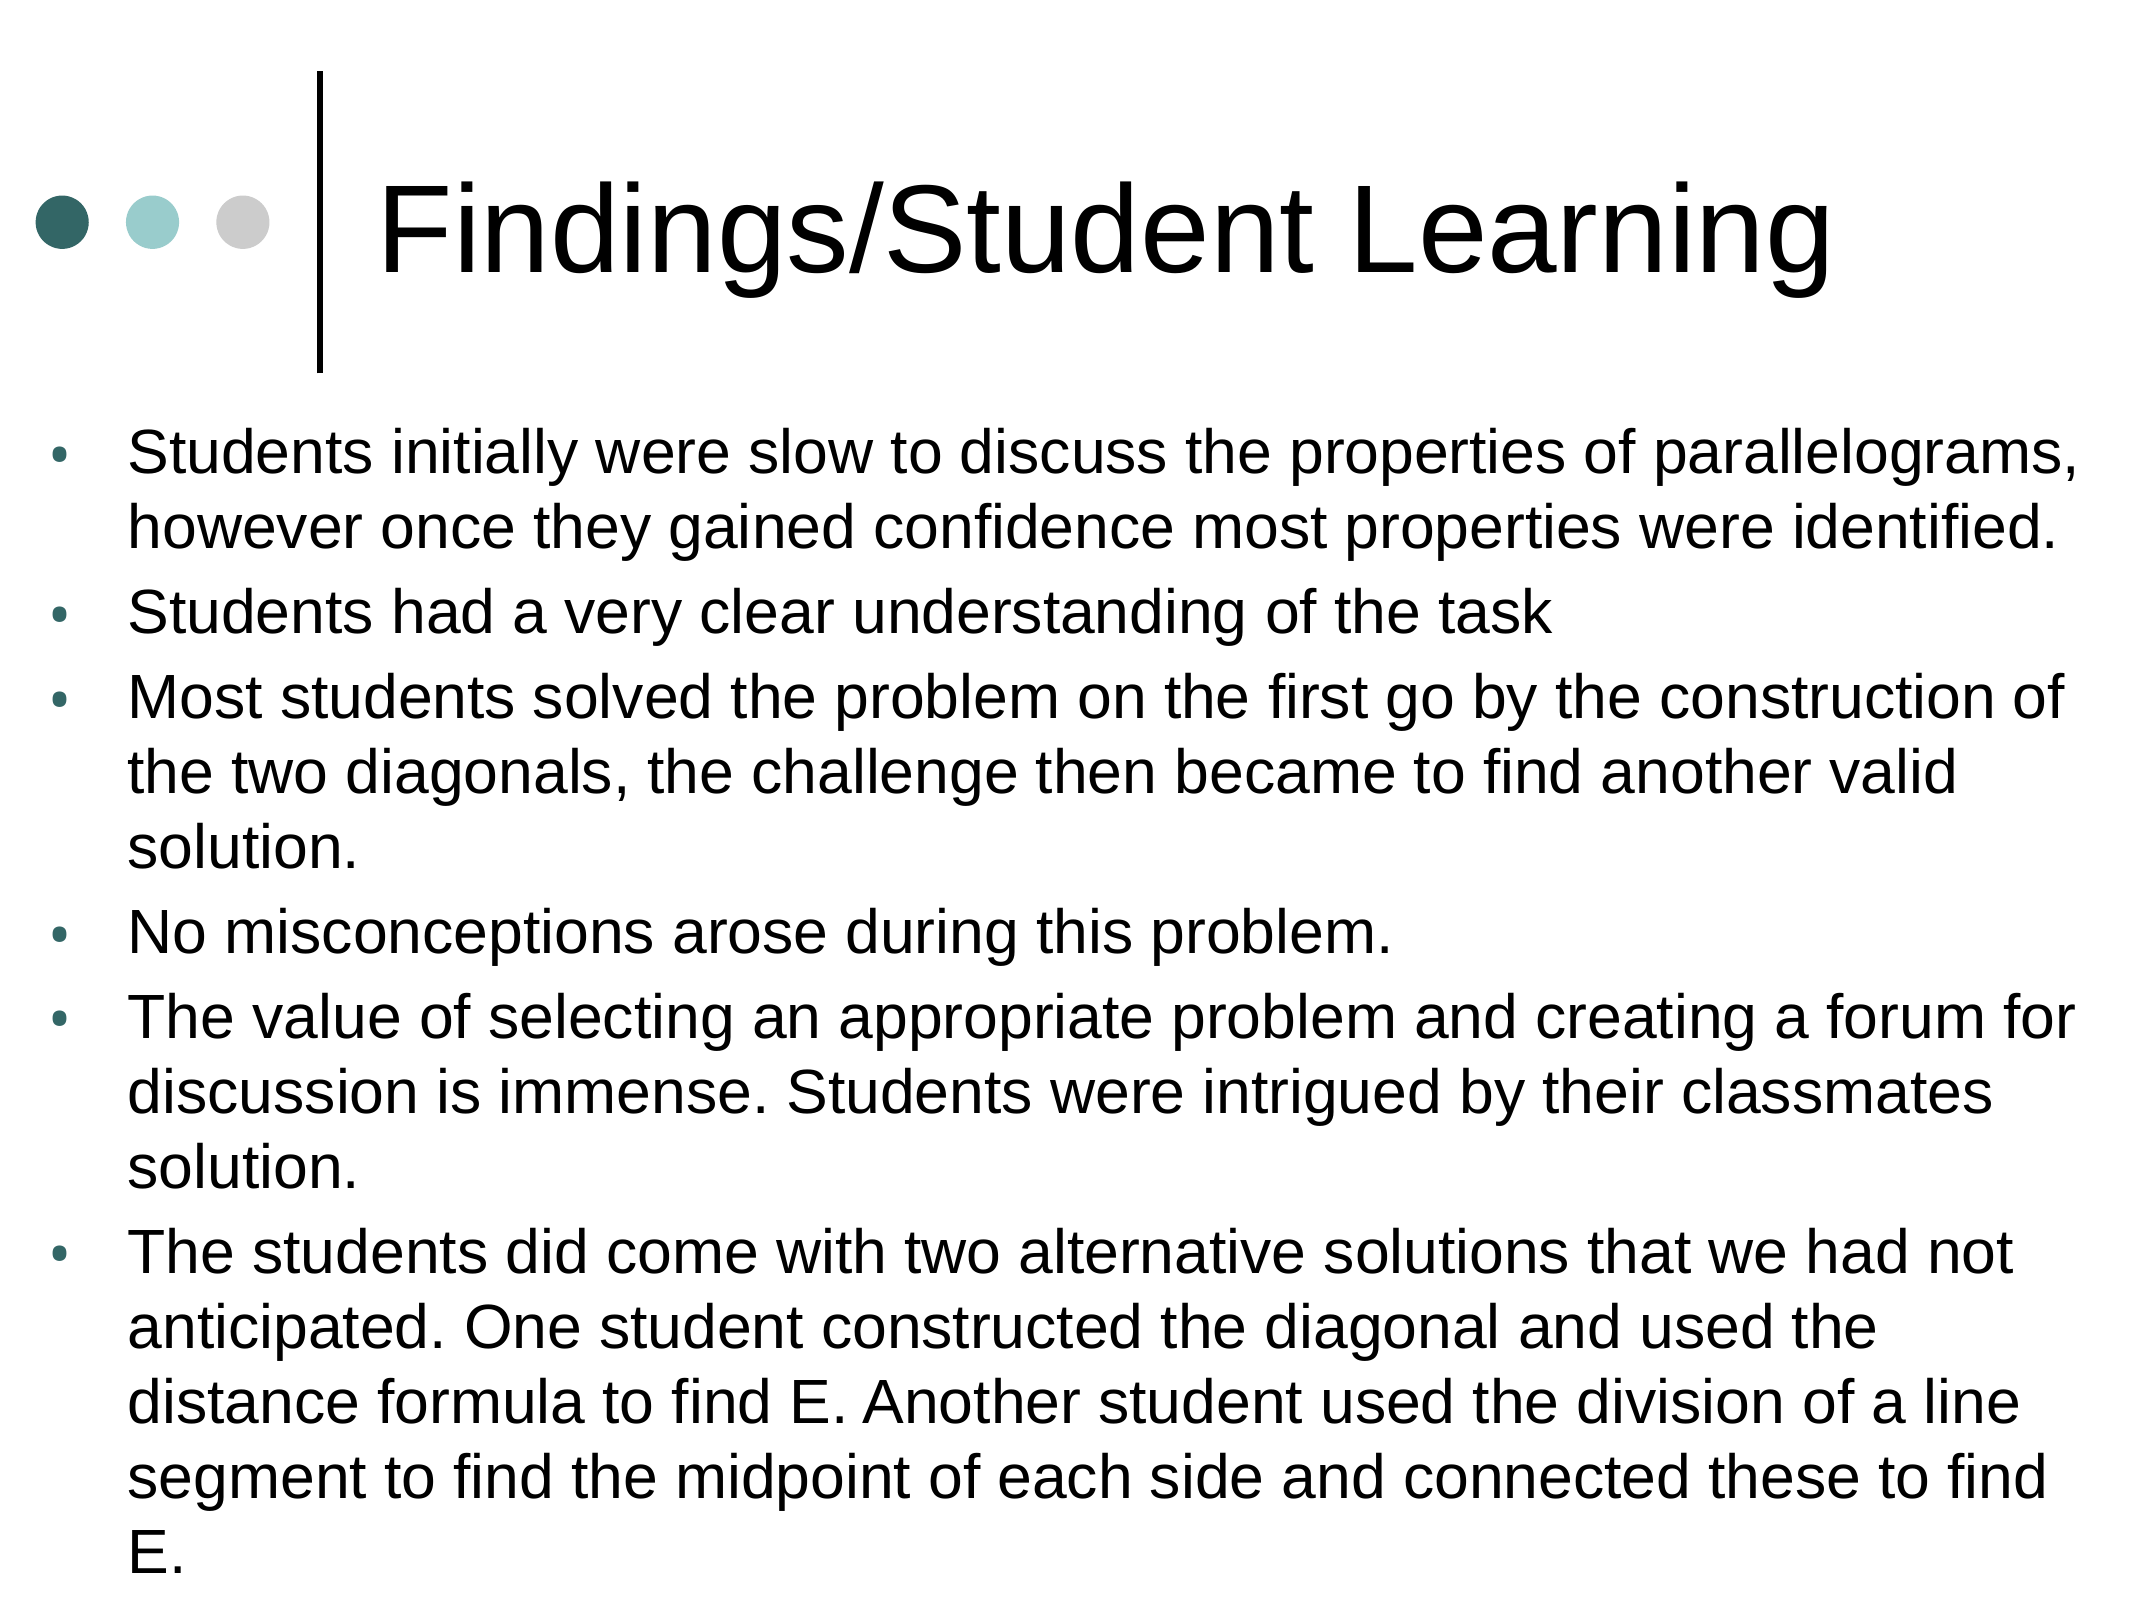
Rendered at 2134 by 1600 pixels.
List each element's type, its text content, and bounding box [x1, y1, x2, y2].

title Findings/Student Learning [355, 44, 1992, 400]
list Students initially were slow to discuss the properties of parallelograms, however once they gained confidence most properties were identified. Students had a very clear understanding of the task Most students solved the problem on the first go by the construction of the two diagonals, the challenge then became to find another valid solution. No misconceptions arose during this problem. The value of selecting an appropriate problem and creating a forum for discussion is immense. Students were intrigued by their classmates solution. The students did come with two alternative solutions that we had not anticipated. One student constructed the diagonal and used the distance formula to find E. Another student used the division of a line segment to find the midpoint of each side and connected these to find E. [26, 400, 2134, 1584]
